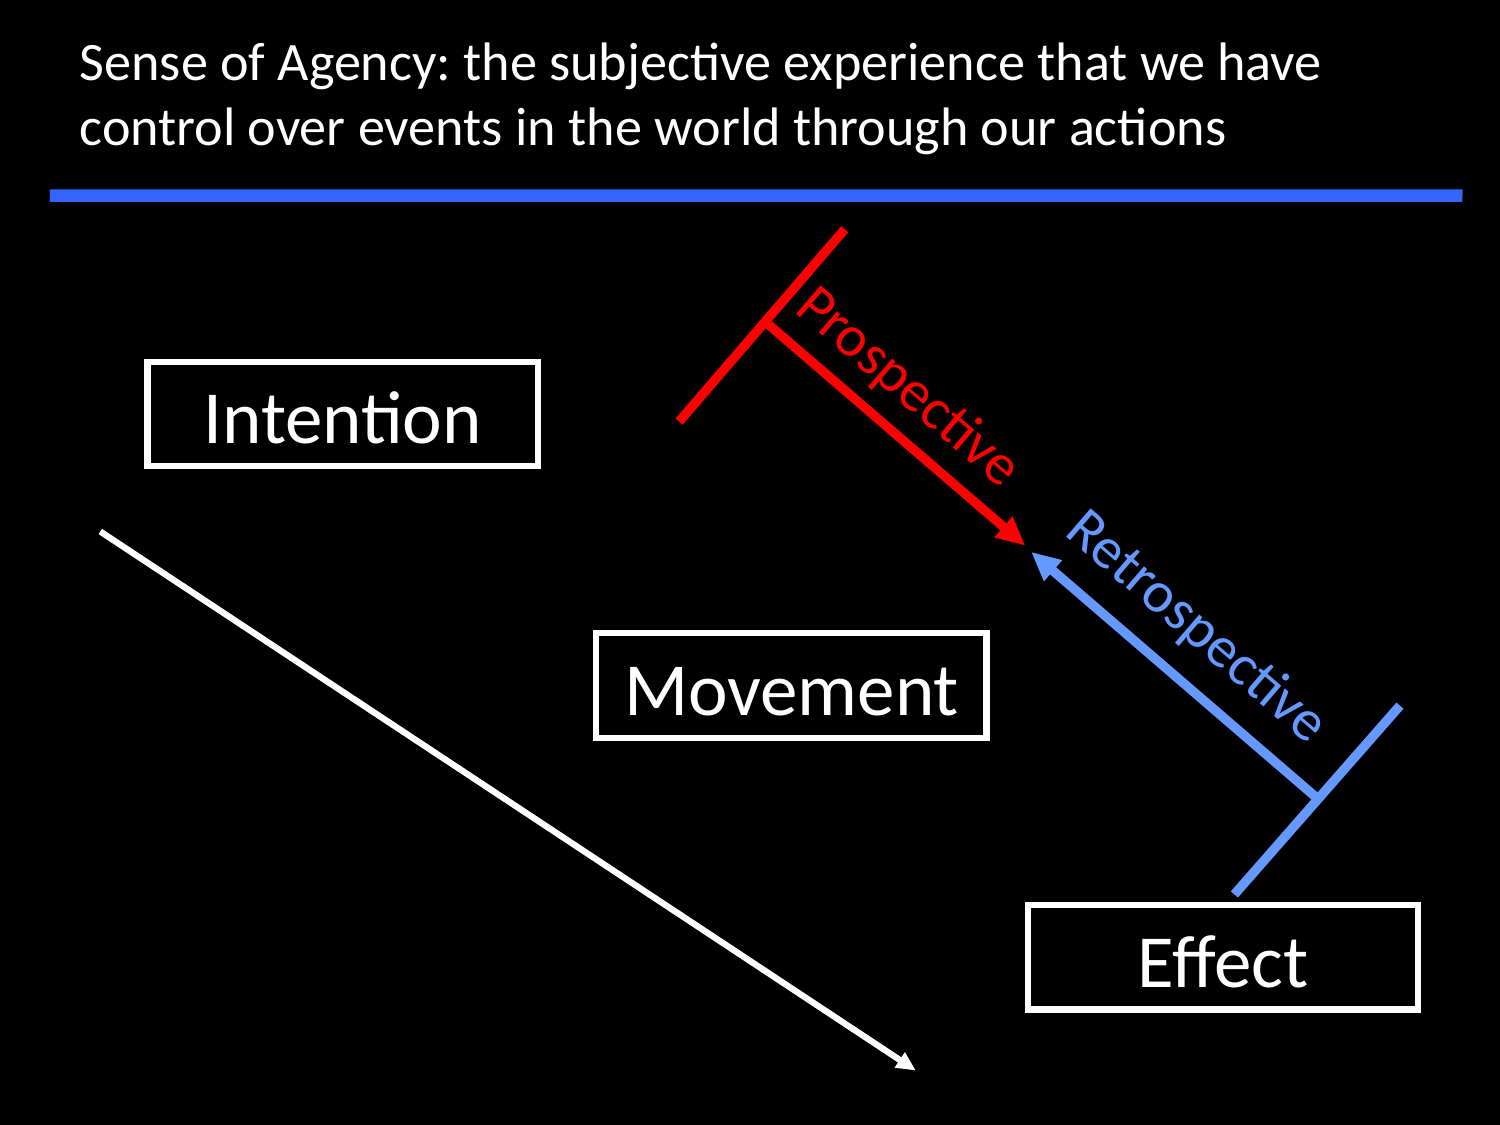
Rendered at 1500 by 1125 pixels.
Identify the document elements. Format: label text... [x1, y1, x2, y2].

text_box Sense of Agency: the subjective experience that we have control over events in the world through our actions [64, 19, 1376, 164]
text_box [100, 361, 1419, 1071]
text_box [718, 309, 1064, 360]
